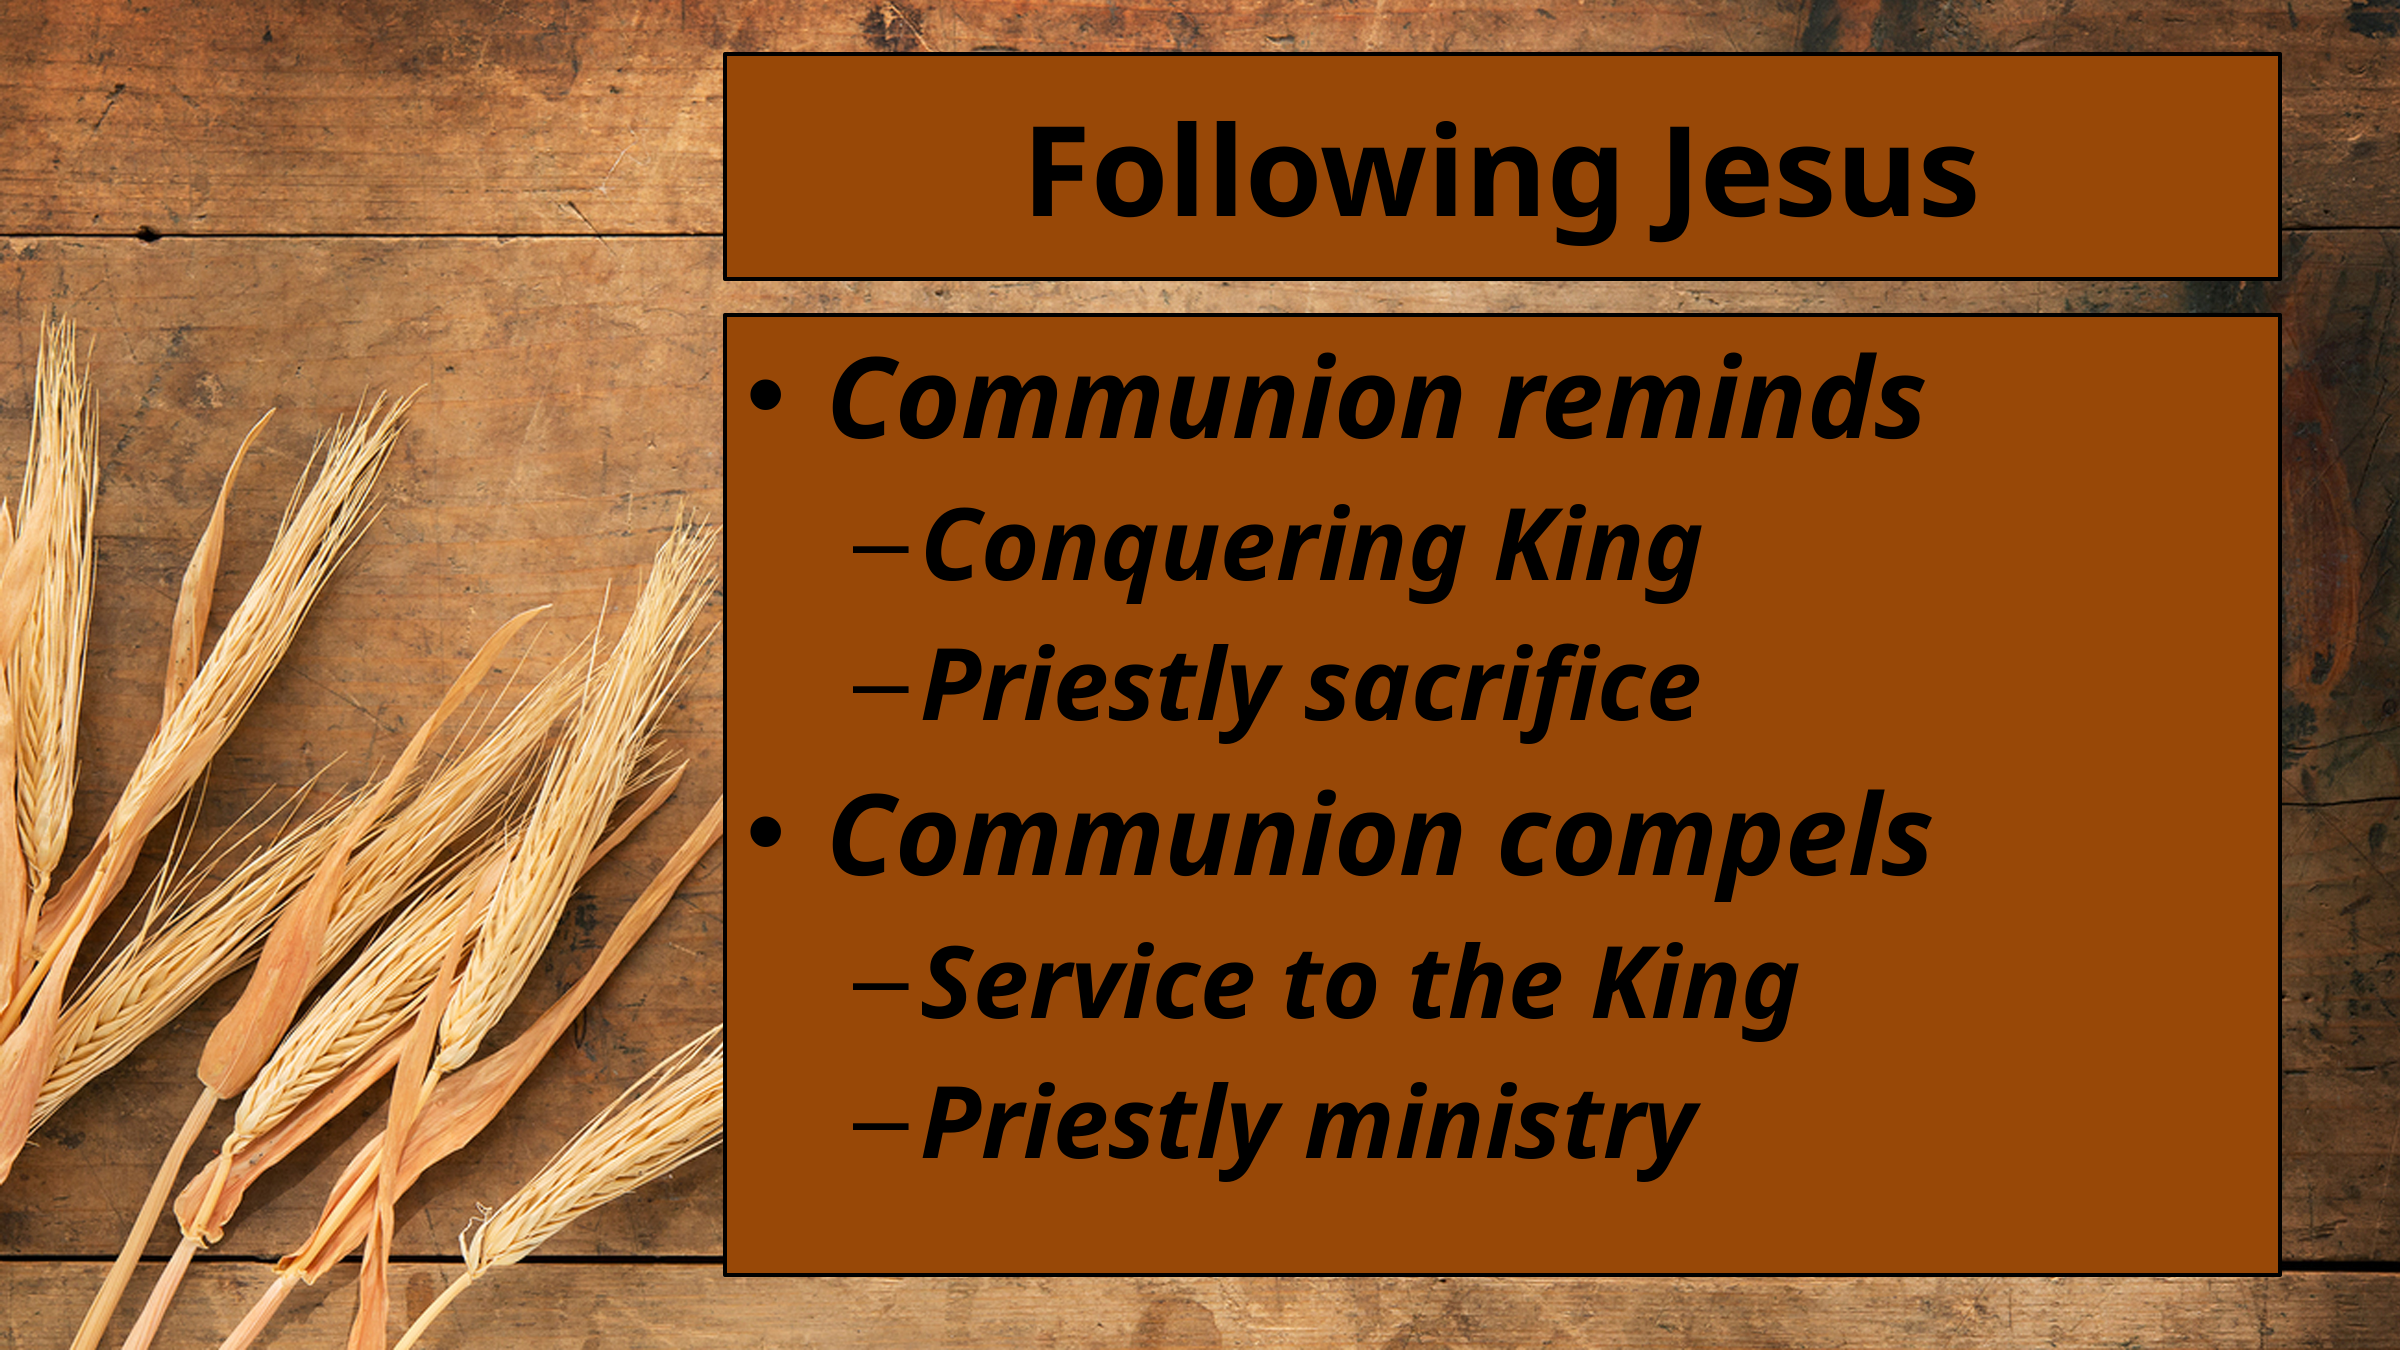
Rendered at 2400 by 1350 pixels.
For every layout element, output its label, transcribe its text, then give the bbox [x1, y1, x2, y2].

list Communion reminds Conquering King Priestly sacrifice Communion compels Service to the King Priestly ministry [725, 315, 2280, 1275]
picture [0, 0, 2400, 1350]
title Following Jesus [725, 54, 2280, 279]
